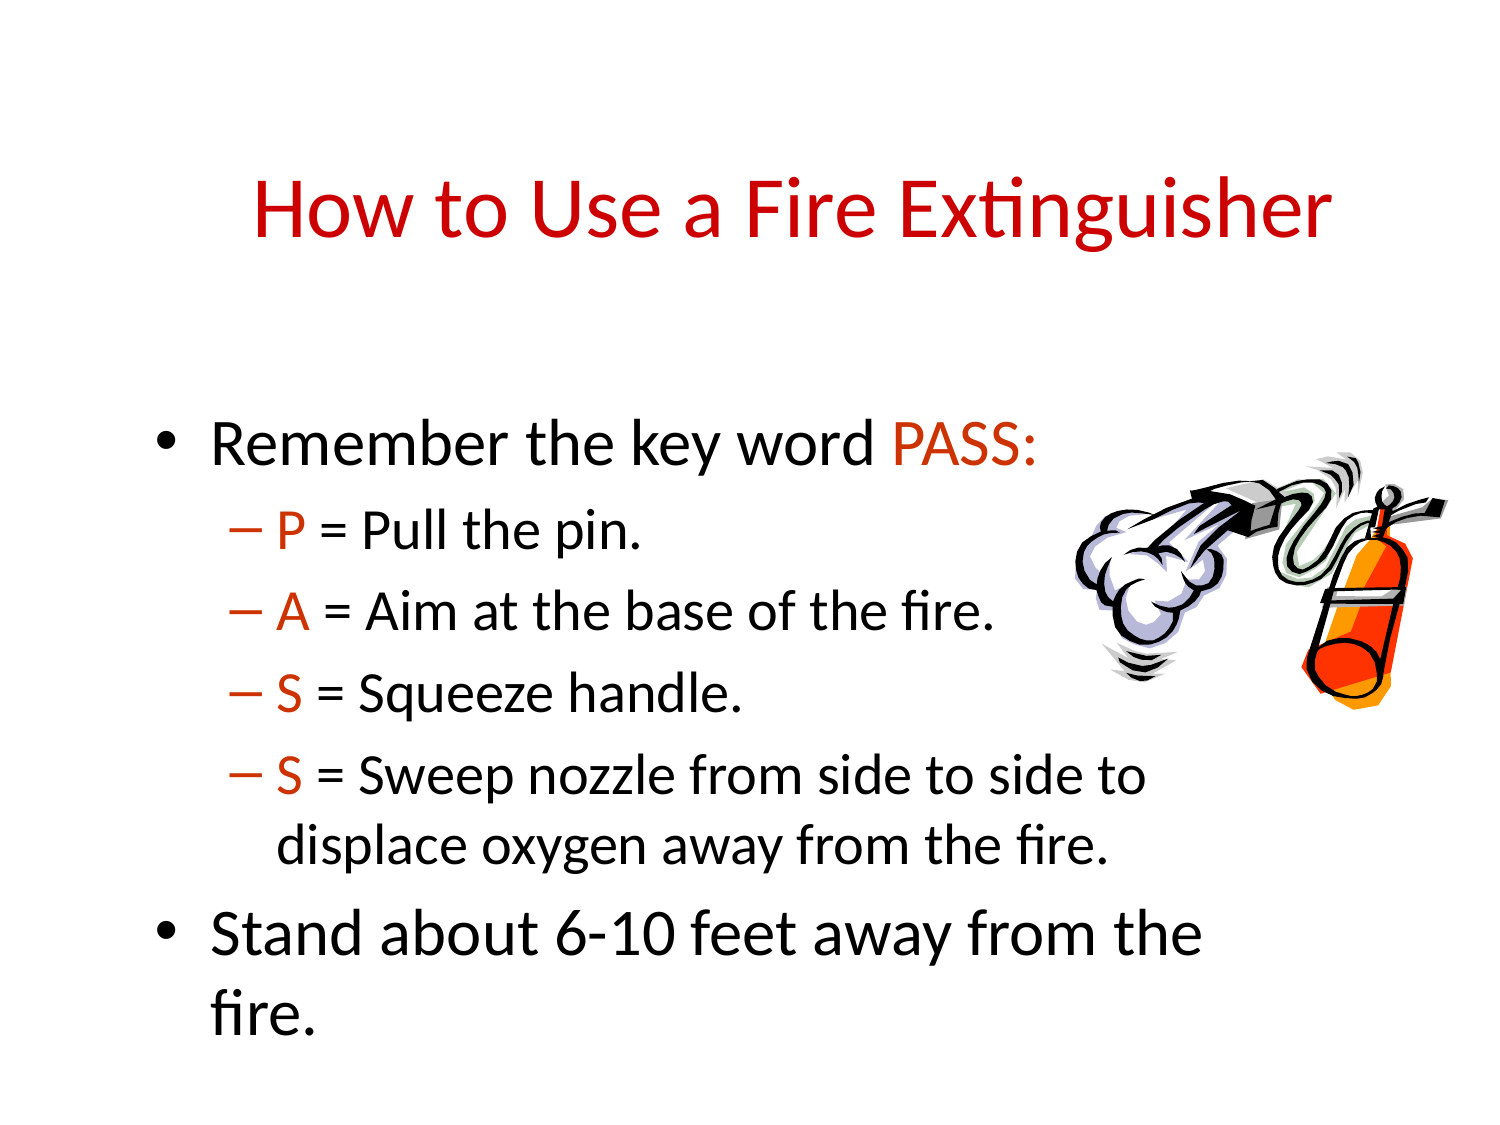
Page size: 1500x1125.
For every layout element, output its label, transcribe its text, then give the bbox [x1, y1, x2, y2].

picture [1074, 449, 1451, 713]
list Remember the key word PASS: P = Pull the pin. A = Aim at the base of the fire. S = Squeeze handle. S = Sweep nozzle from side to side to displace oxygen away from the fire. Stand about 6-10 feet away from the fire. [139, 391, 1288, 1088]
title How to Use a Fire Extinguisher [125, 145, 1463, 259]
